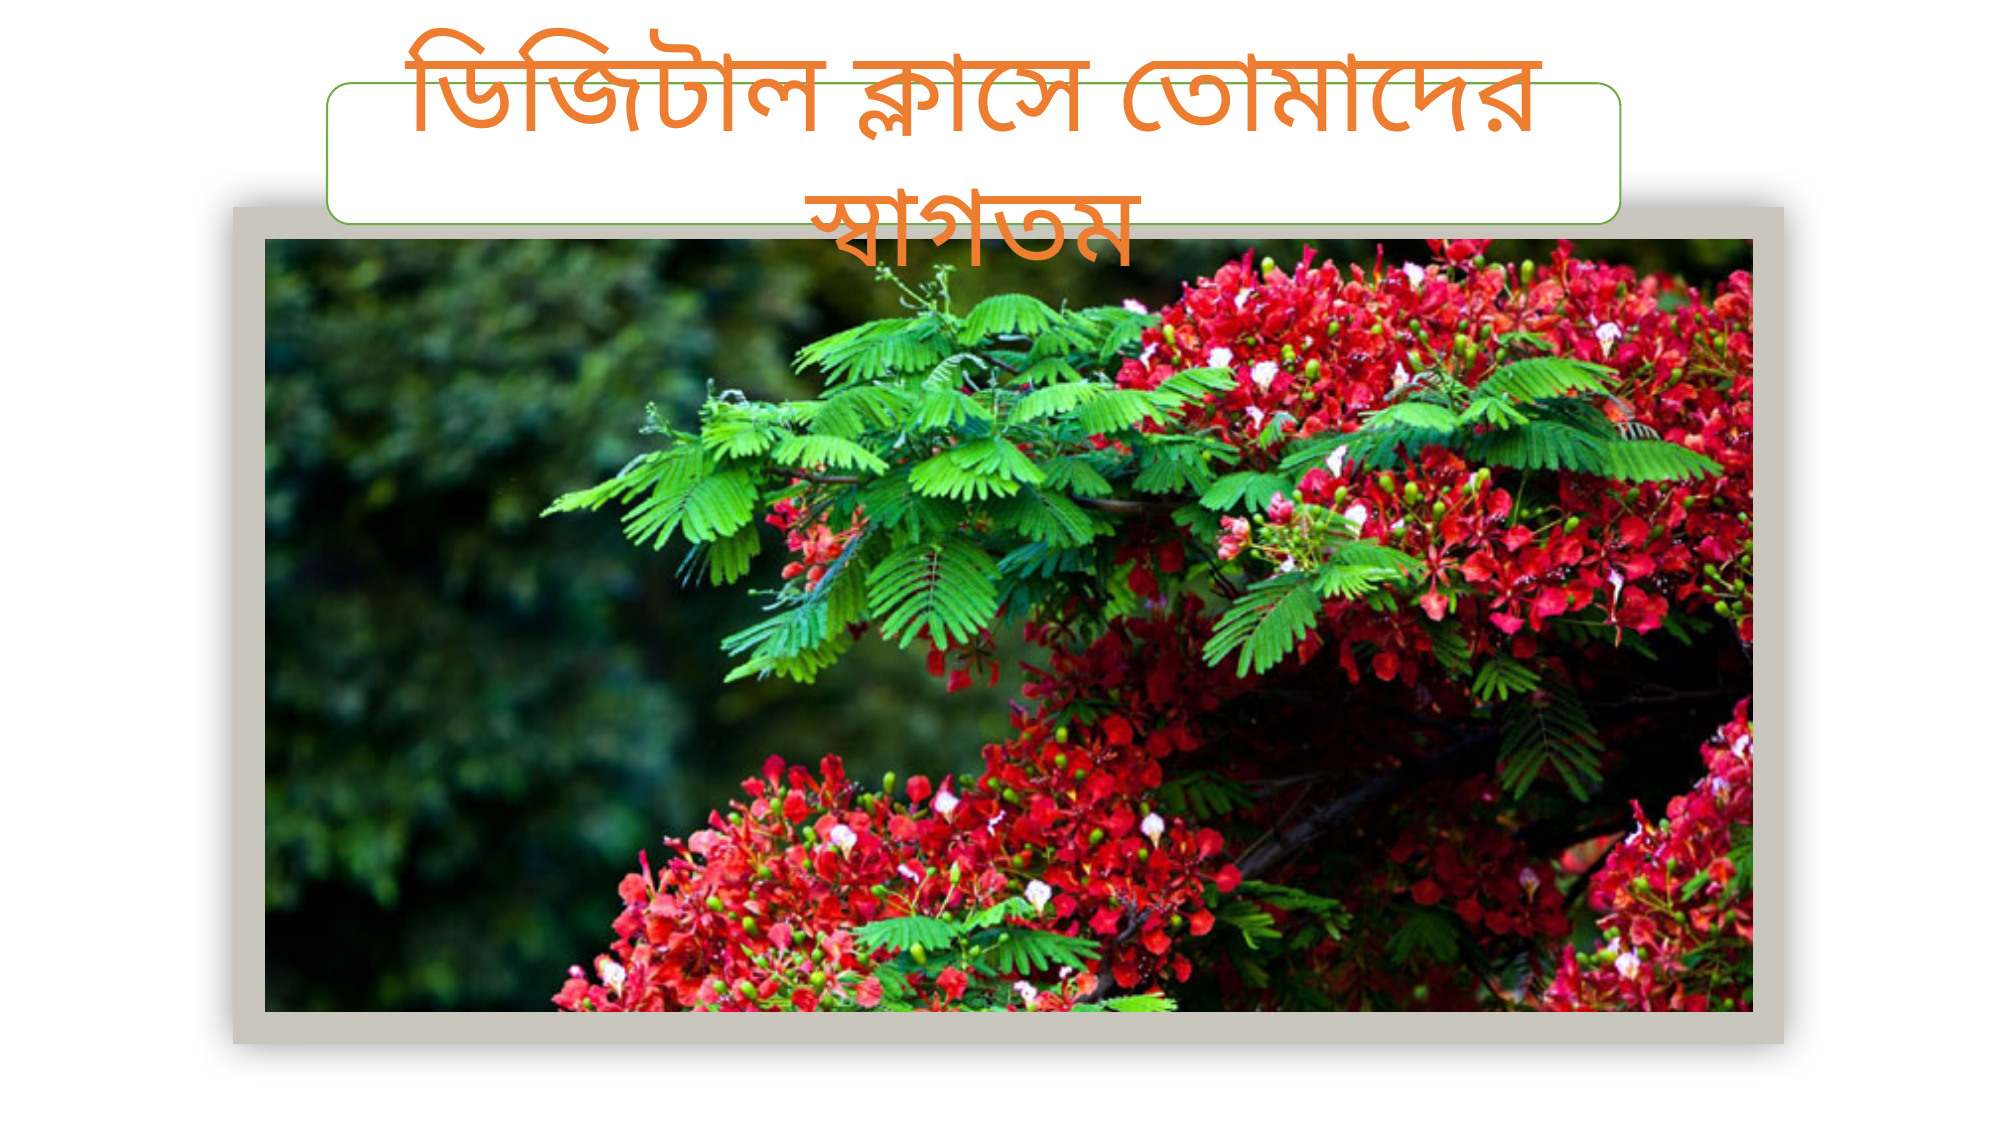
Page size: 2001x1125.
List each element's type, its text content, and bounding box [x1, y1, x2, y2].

picture [264, 238, 1753, 1013]
text_box ডিজিটাল ক্লাসে তোমাদের স্বাগতম [325, 82, 1622, 226]
